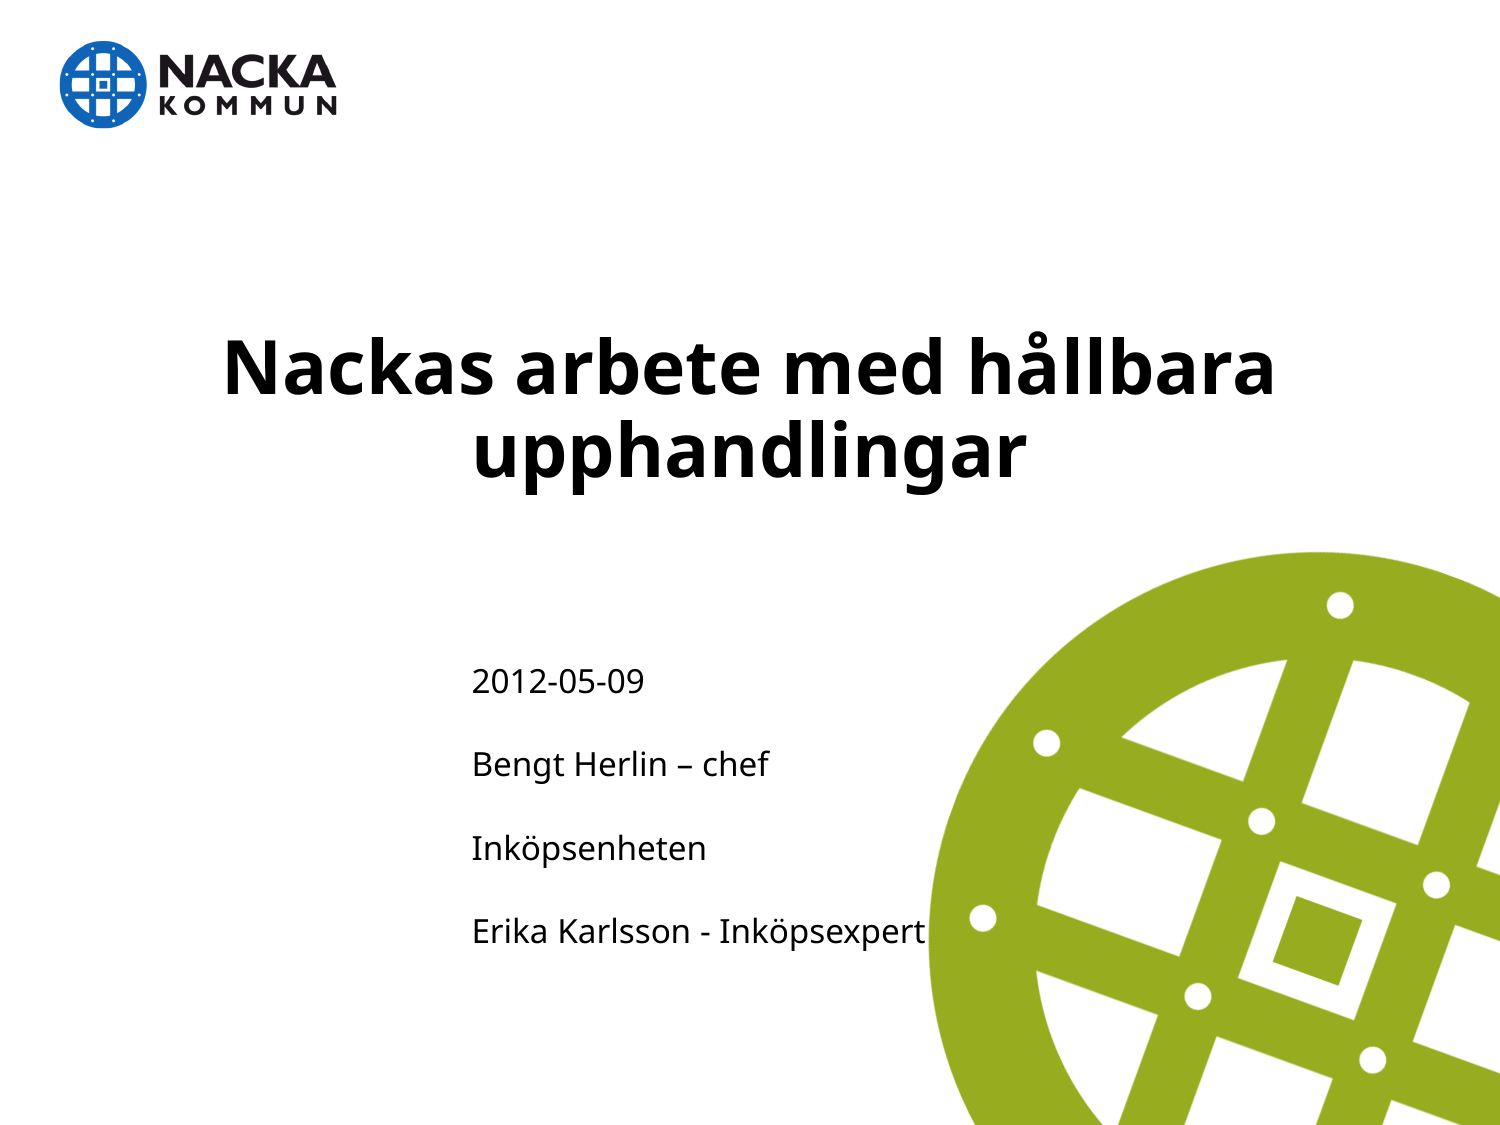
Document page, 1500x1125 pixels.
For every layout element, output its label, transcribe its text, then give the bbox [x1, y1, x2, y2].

picture [41, 19, 355, 150]
text_box 2012-05-09 Bengt Herlin – chef Inköpsenheten Erika Karlsson - Inköpsexpert [456, 609, 996, 958]
title Nackas arbete med hållbara upphandlingar [119, 315, 1381, 504]
picture [906, 531, 1500, 1125]
